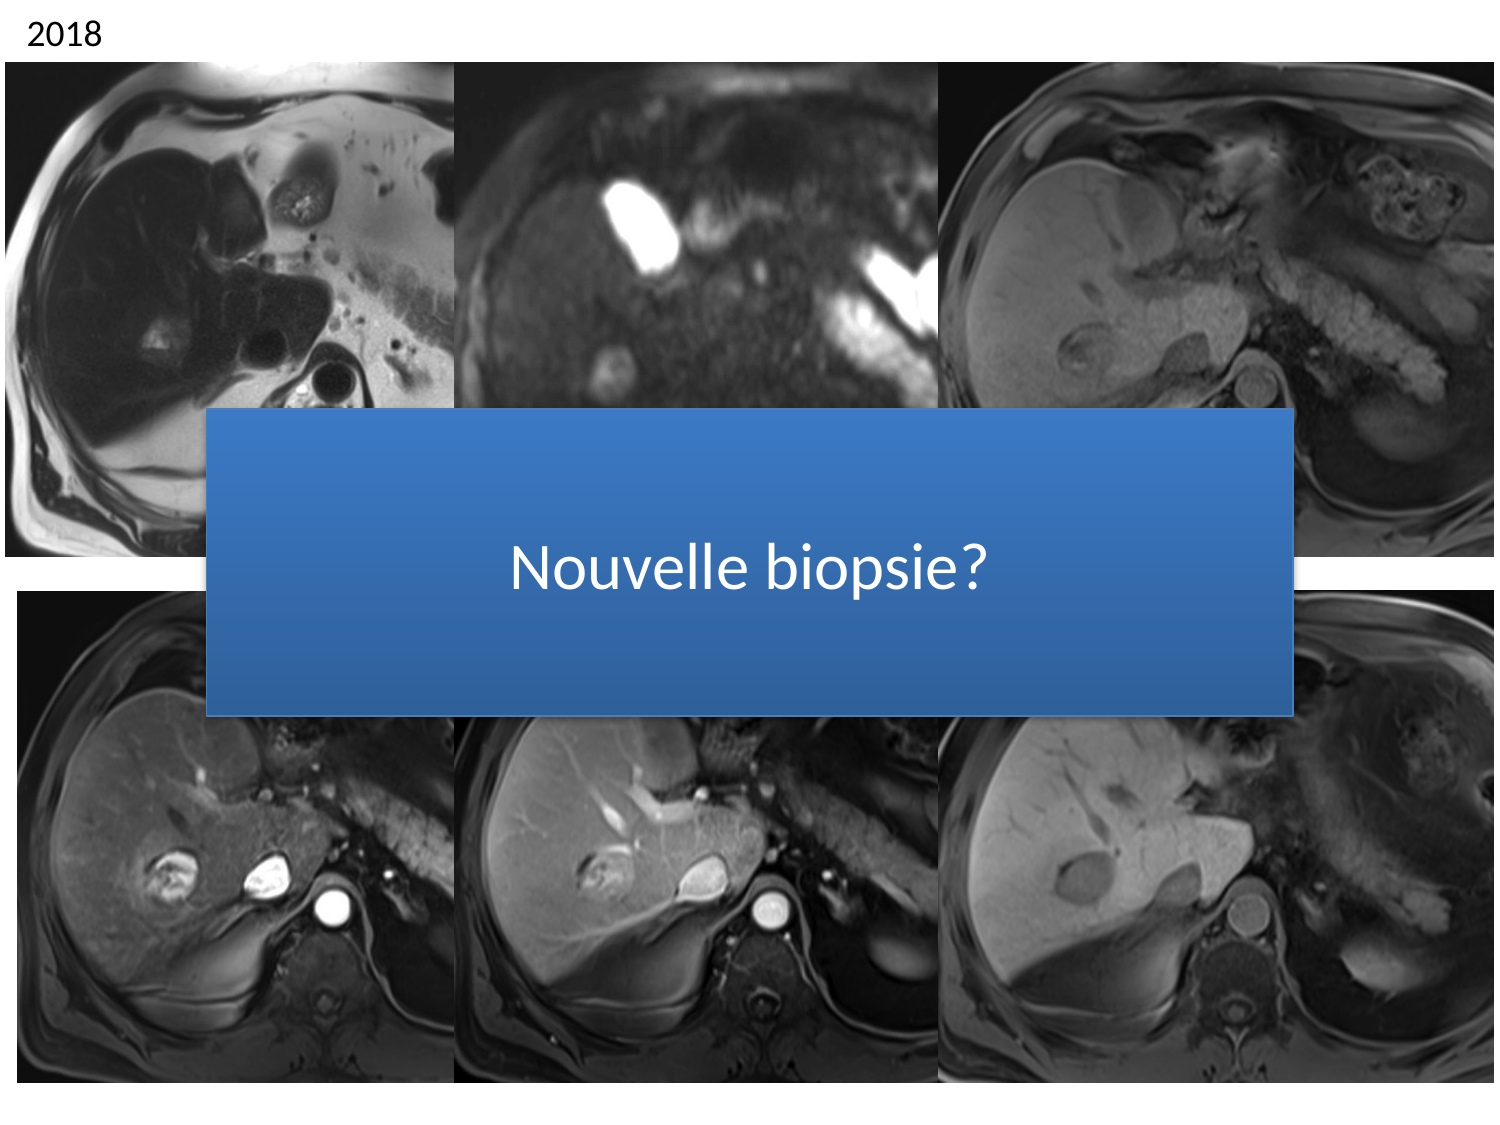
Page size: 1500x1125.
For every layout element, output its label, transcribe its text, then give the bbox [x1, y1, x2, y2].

text_box 2018 [11, 1, 118, 60]
picture [17, 589, 1495, 1083]
picture [5, 61, 1495, 557]
text_box Nouvelle biopsie? [206, 566, 1294, 589]
